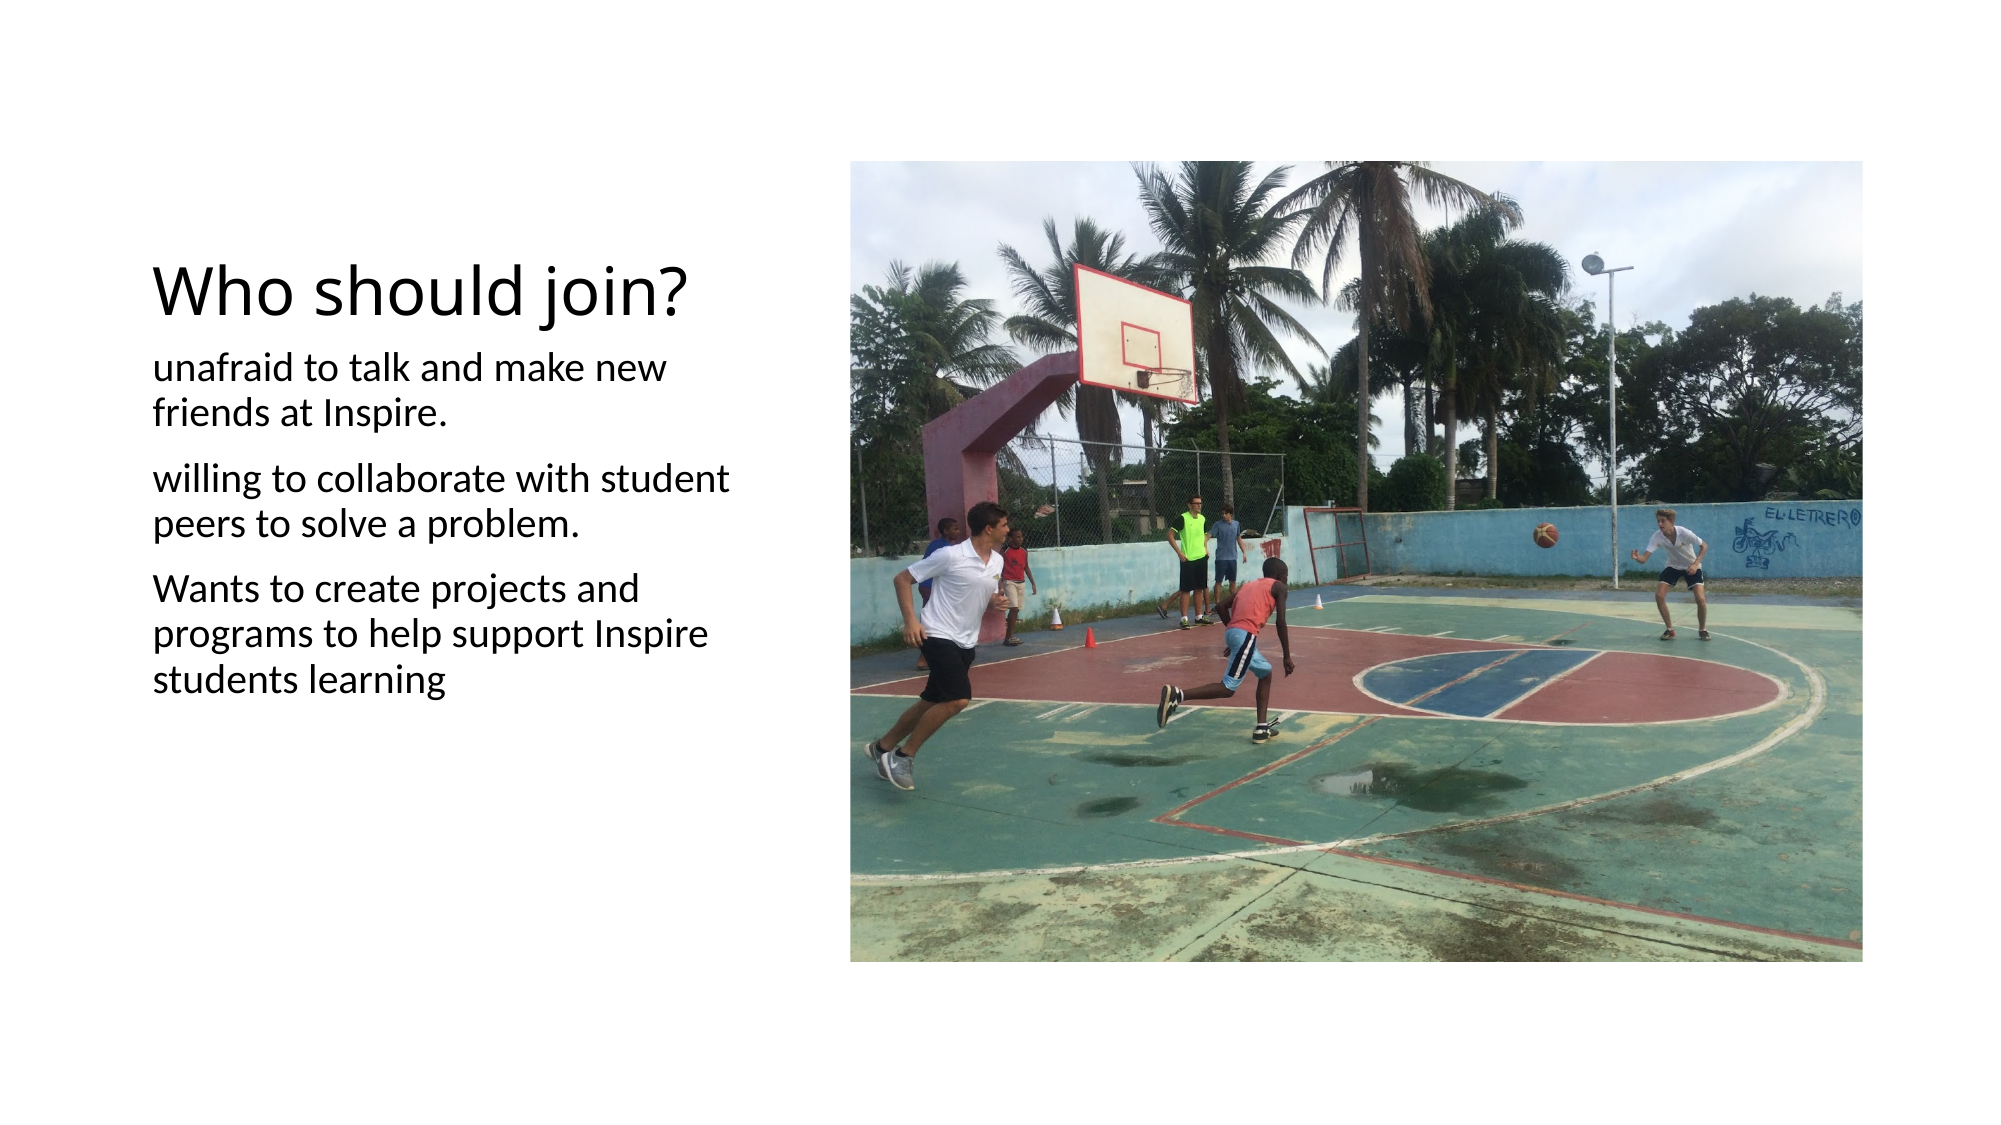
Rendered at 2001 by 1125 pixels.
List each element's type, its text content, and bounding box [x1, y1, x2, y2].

picture [850, 161, 1863, 962]
list unafraid to talk and make new friends at Inspire. willing to collaborate with student peers to solve a problem. Wants to create projects and programs to help support Inspire students learning [137, 337, 783, 963]
title Who should join? [137, 75, 783, 337]
